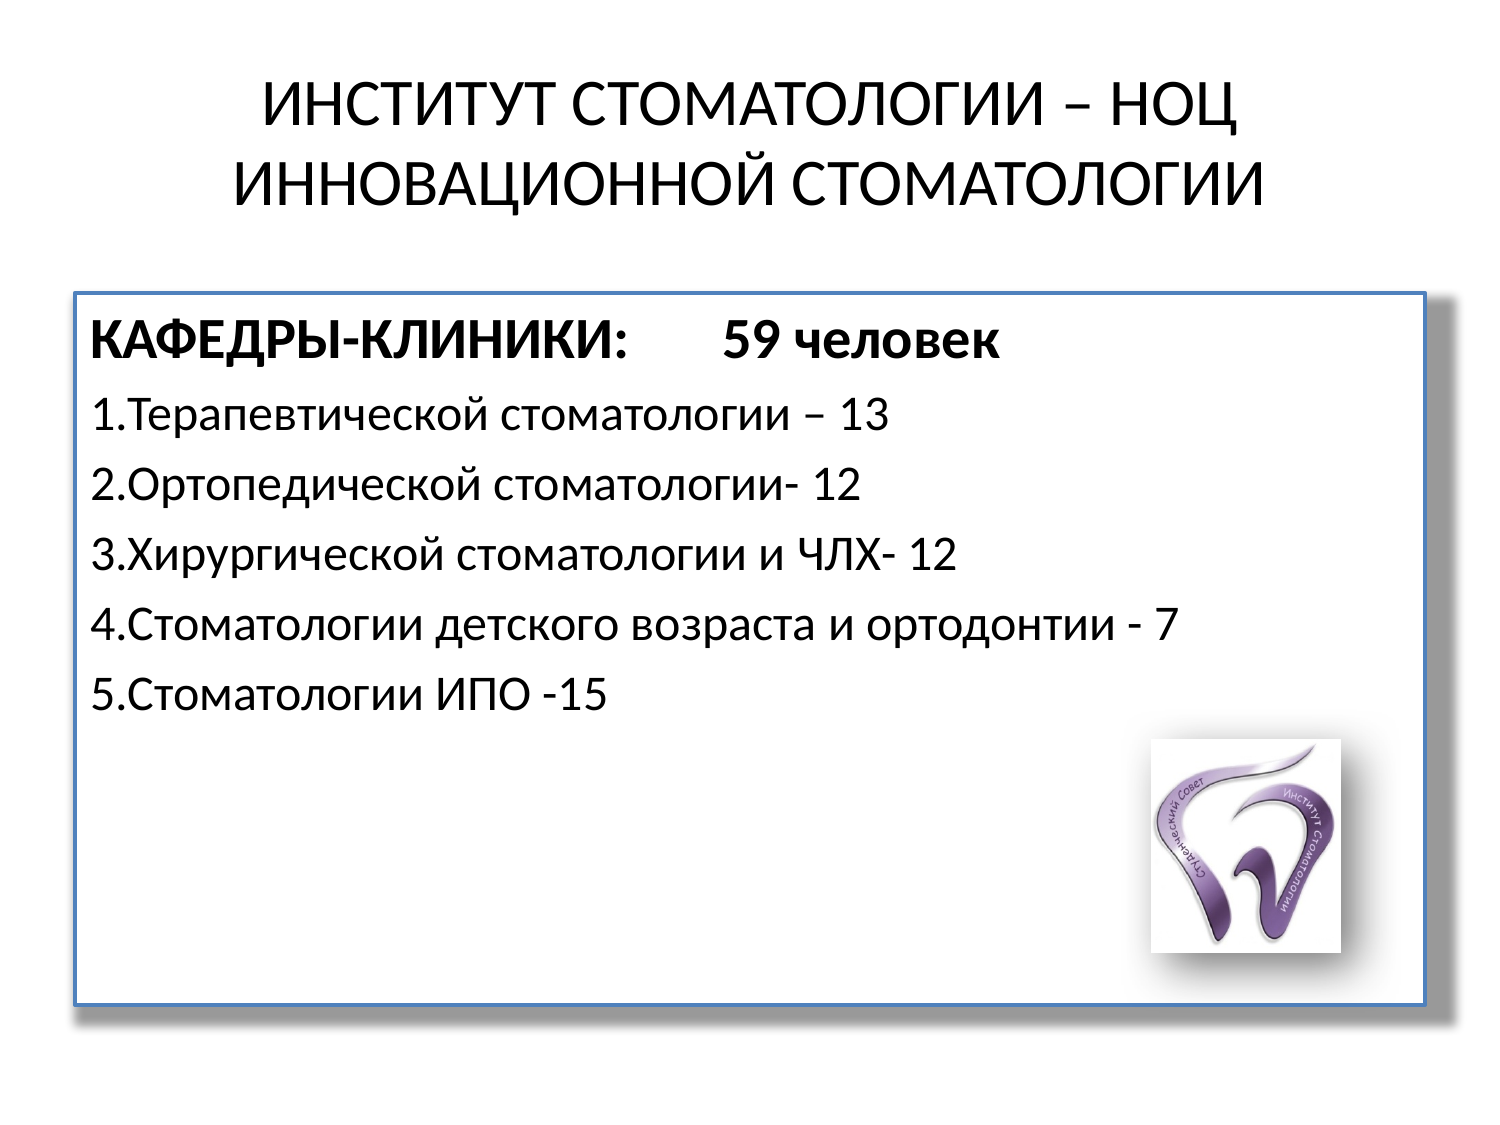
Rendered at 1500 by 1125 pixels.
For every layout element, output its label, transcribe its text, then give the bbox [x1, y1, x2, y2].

picture [1151, 739, 1341, 953]
title ИНСТИТУТ СТОМАТОЛОГИИ – НОЦ ИННОВАЦИОННОЙ СТОМАТОЛОГИИ [75, 45, 1425, 233]
list КАФЕДРЫ-КЛИНИКИ: 59 человек 1.Терапевтической стоматологии – 13 2.Ортопедической стоматологии- 12 3.Хирургической стоматологии и ЧЛХ- 12 4.Стоматологии детского возраста и ортодонтии - 7 5.Стоматологии ИПО -15 [73, 291, 1427, 1007]
